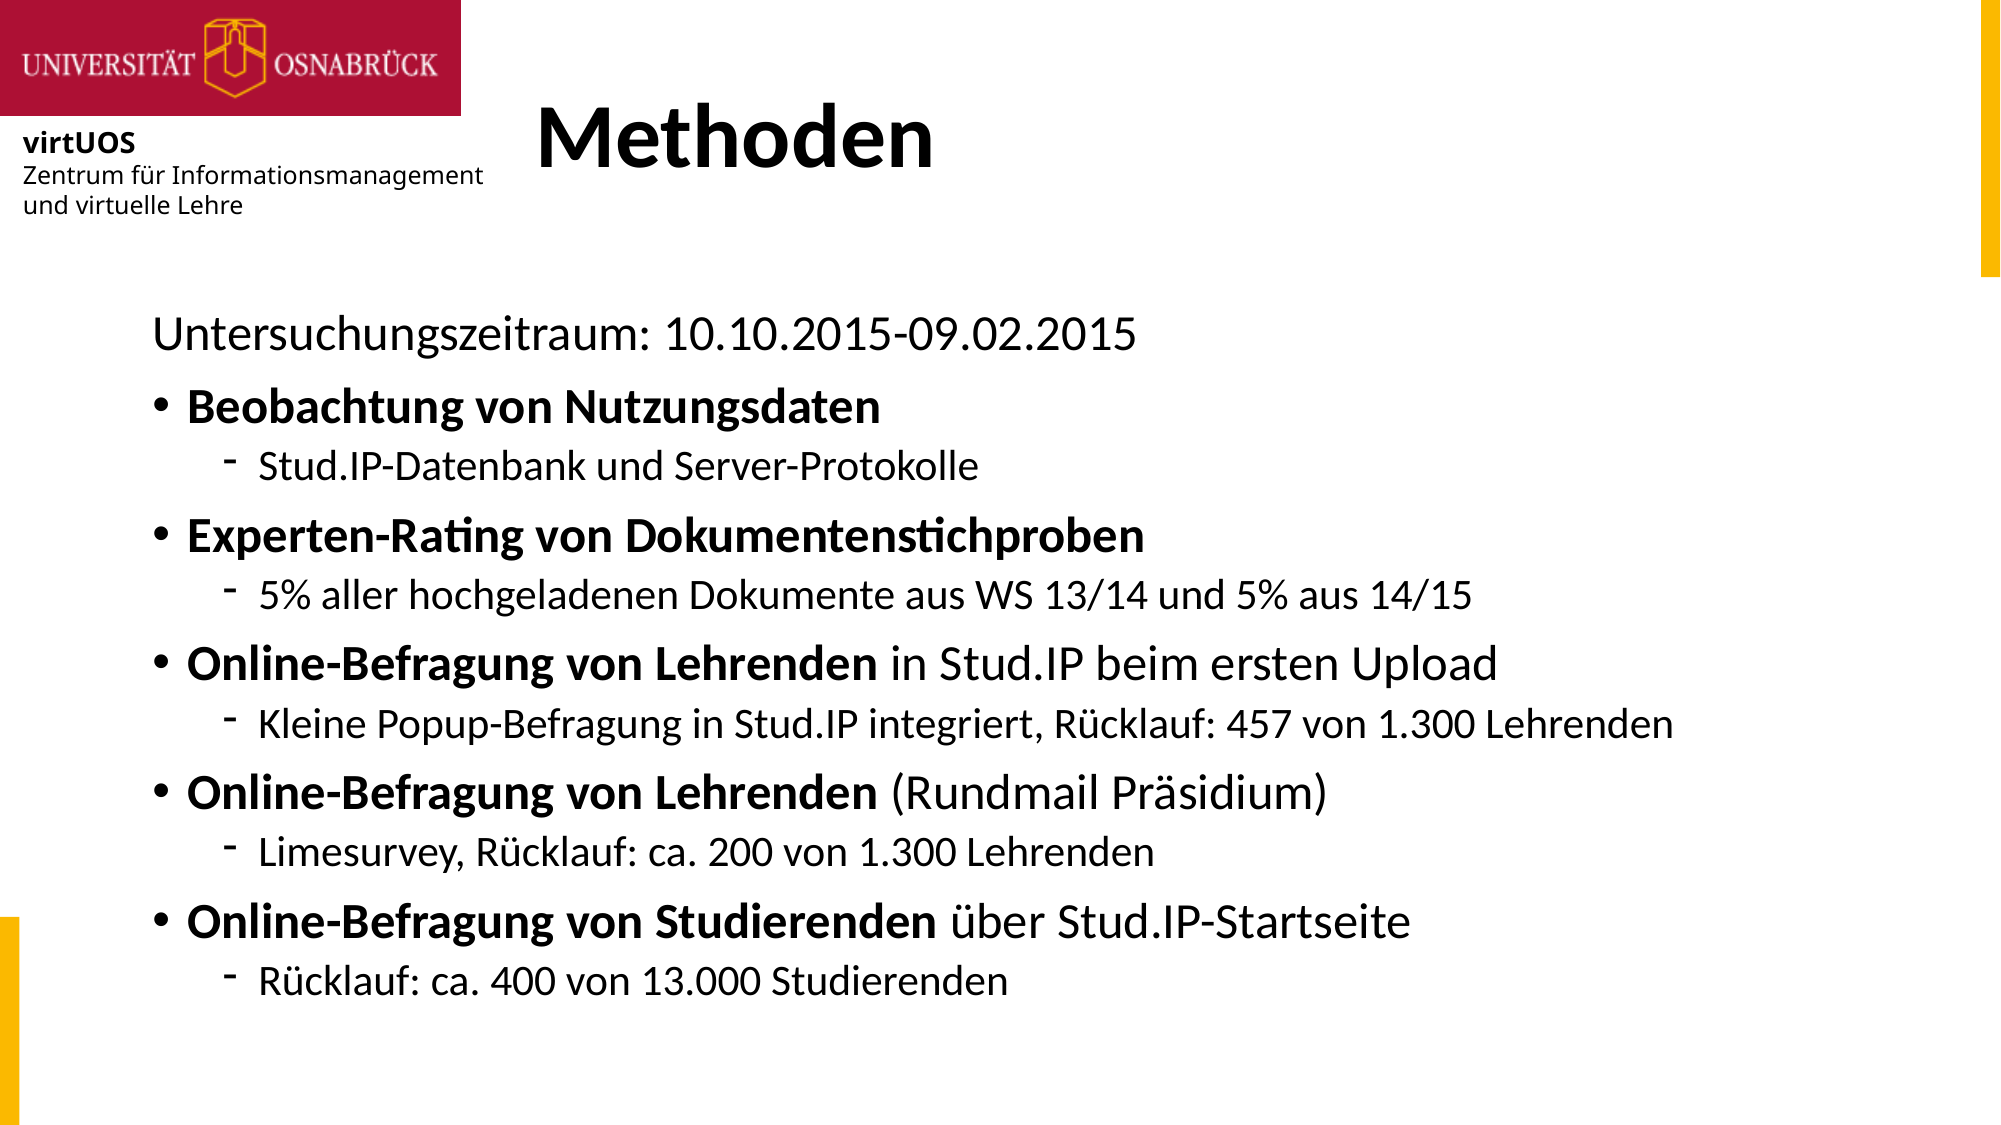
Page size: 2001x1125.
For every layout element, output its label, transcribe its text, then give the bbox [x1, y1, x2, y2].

list Untersuchungszeitraum: 10.10.2015-09.02.2015 Beobachtung von Nutzungsdaten Stud.IP-Datenbank und Server-Protokolle Experten-Rating von Dokumentenstichproben 5% aller hochgeladenen Dokumente aus WS 13/14 und 5% aus 14/15 Online-Befragung von Lehrenden in Stud.IP beim ersten Upload Kleine Popup-Befragung in Stud.IP integriert, Rücklauf: 457 von 1.300 Lehrenden Online-Befragung von Lehrenden (Rundmail Präsidium) Limesurvey, Rücklauf: ca. 200 von 1.300 Lehrenden Online-Befragung von Studierenden über Stud.IP-Startseite Rücklauf: ca. 400 von 13.000 Studierenden [137, 299, 1863, 1014]
picture [0, 0, 461, 116]
title Methoden [520, 29, 1931, 247]
